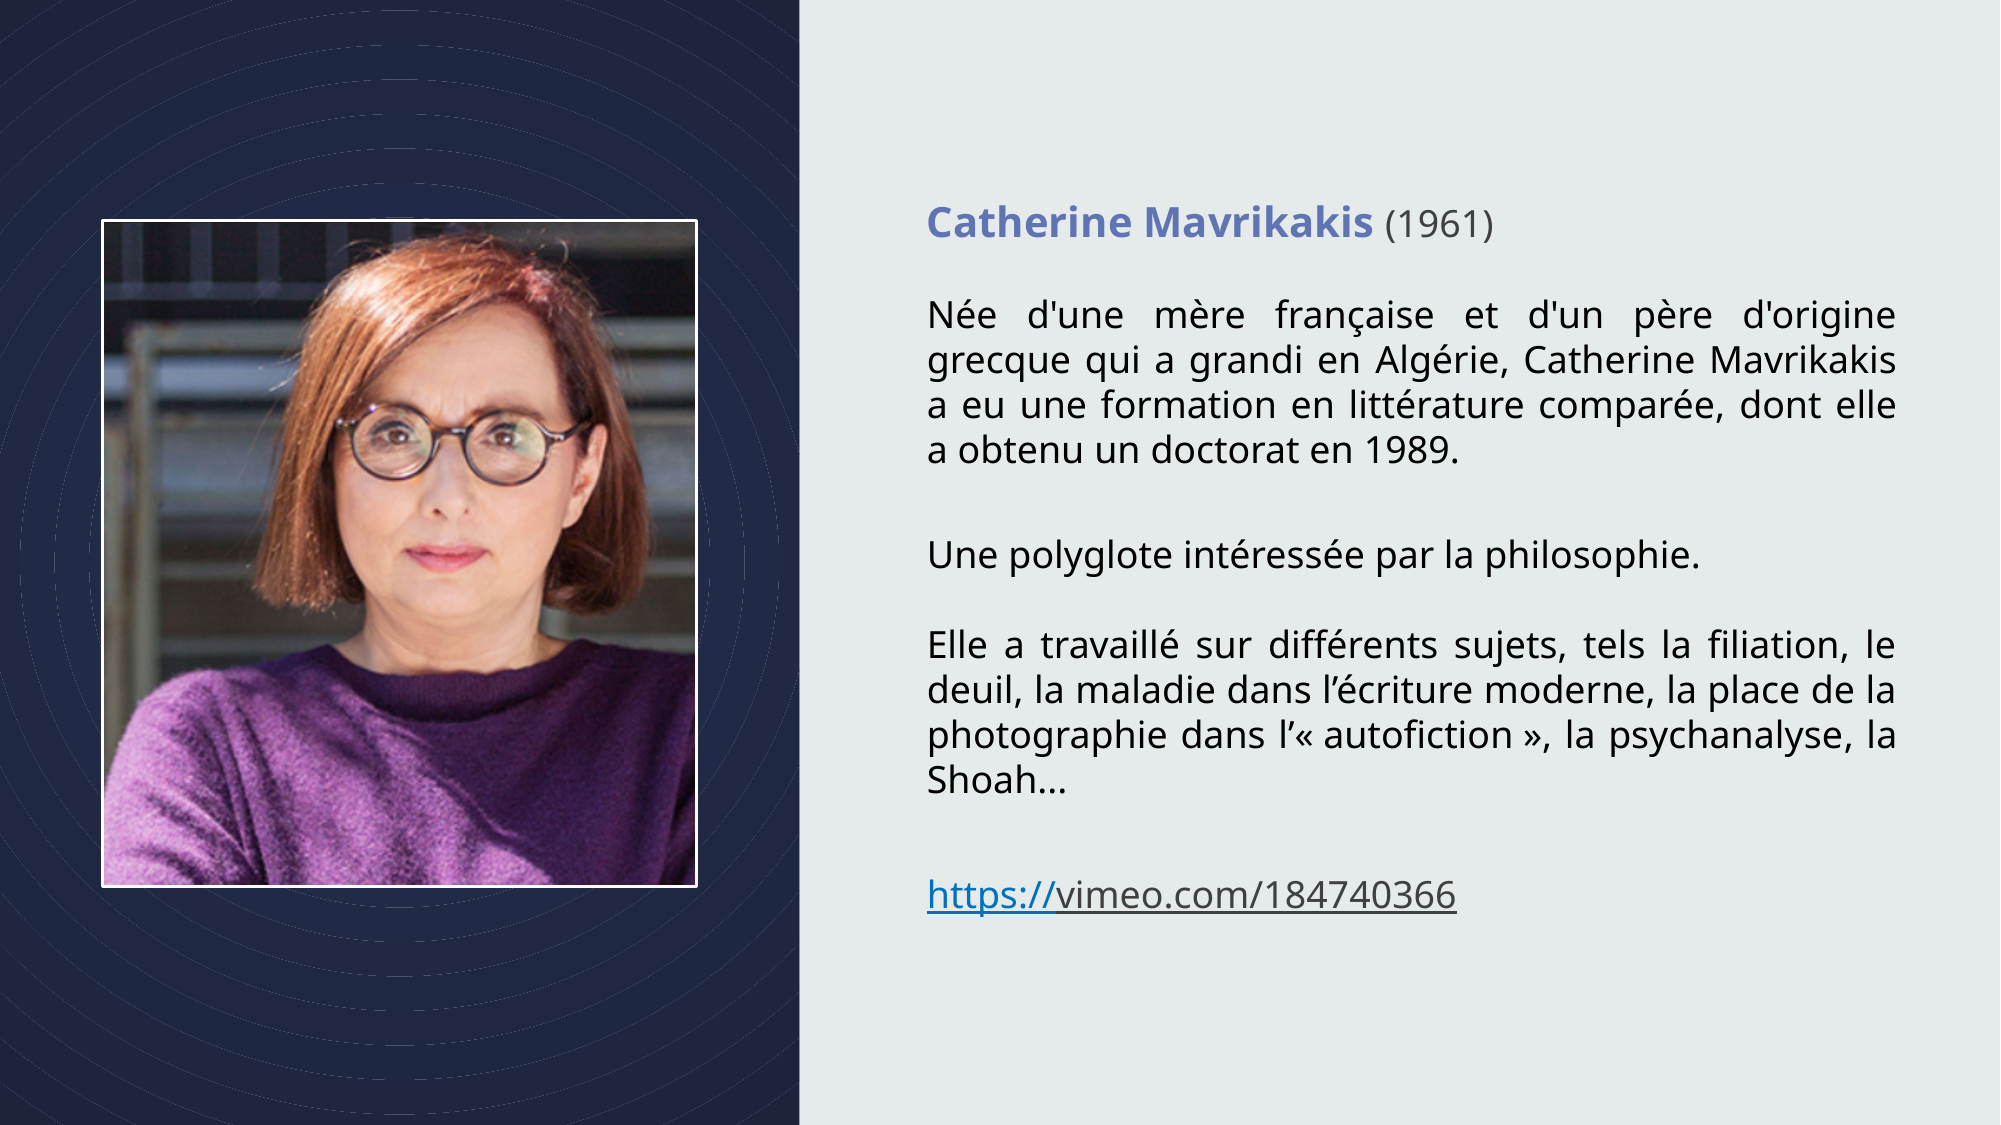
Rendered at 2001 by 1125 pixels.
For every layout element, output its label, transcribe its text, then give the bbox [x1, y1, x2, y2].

text_box Catherine Mavrikakis (1961) Née d'une mère française et d'un père d'origine grecque qui a grandi en Algérie, Catherine Mavrikakis a eu une formation en littérature comparée, dont elle a obtenu un doctorat en 1989. Une polyglote intéressée par la philosophie. Elle a travaillé sur différents sujets, tels la filiation, le deuil, la maladie dans l’écriture moderne, la place de la photographie dans l’« autofiction », la psychanalyse, la Shoah... https://vimeo.com/184740366 [912, 188, 1913, 930]
picture [103, 221, 695, 885]
